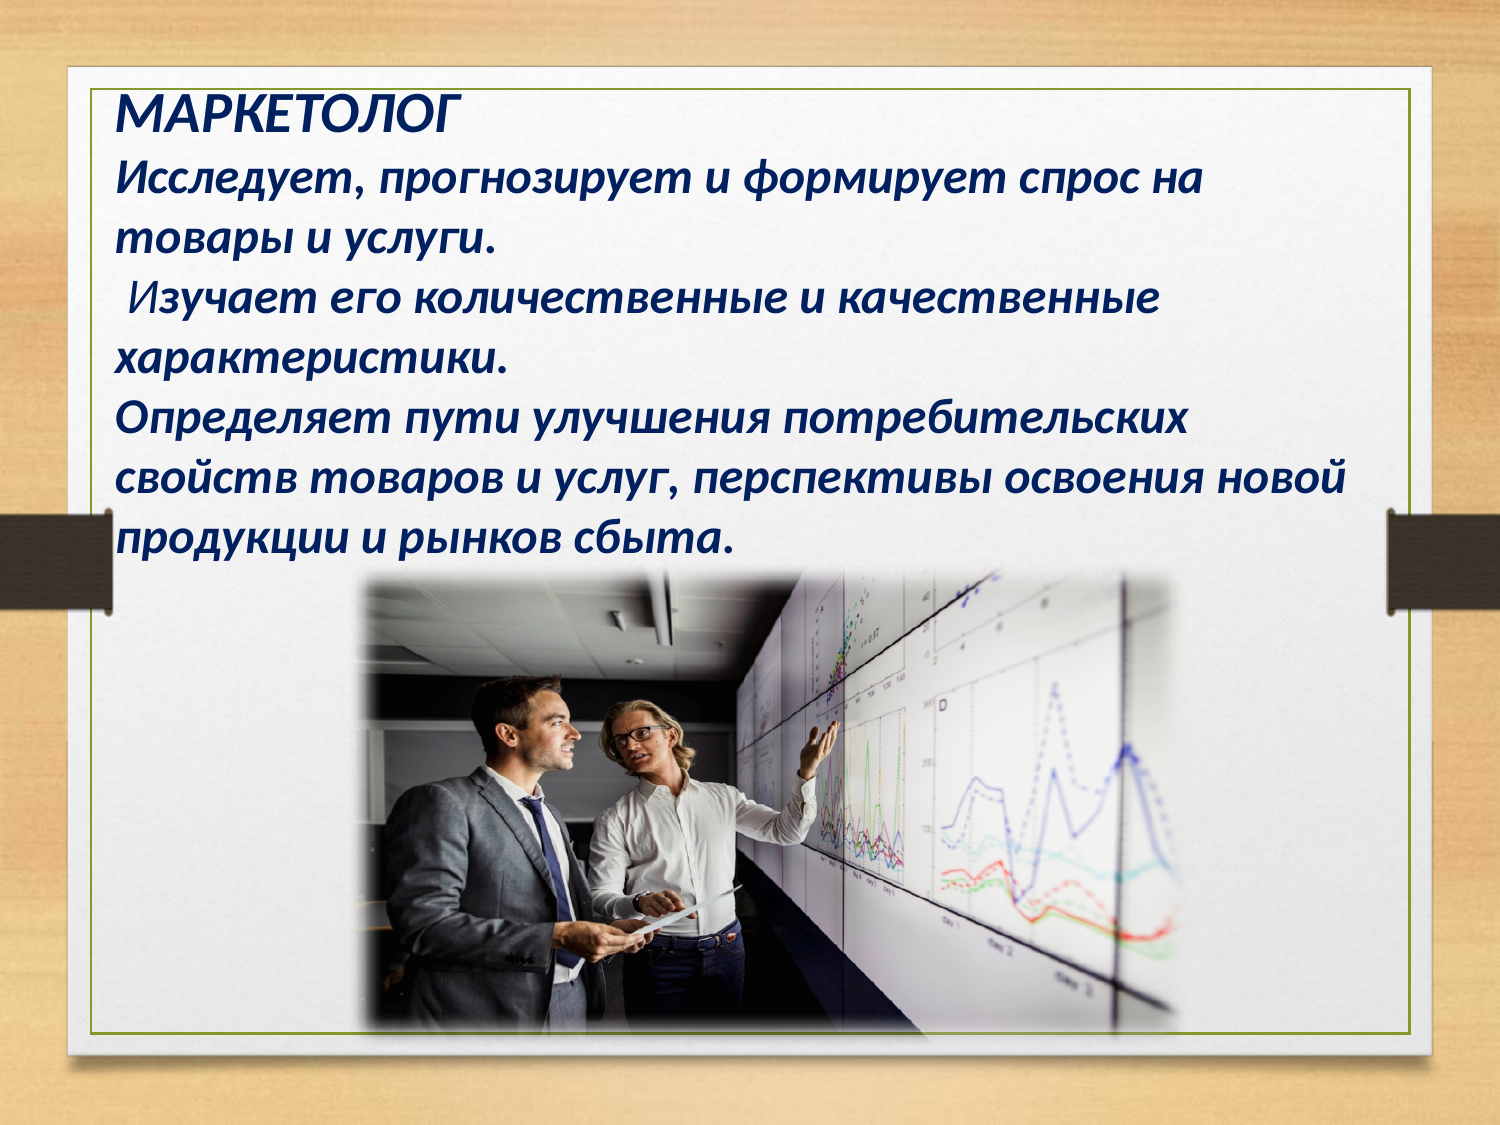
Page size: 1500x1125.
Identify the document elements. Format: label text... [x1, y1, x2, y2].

text_box МАРКЕТОЛОГ Исследует, прогнозирует и формирует спрос на товары и услуги. Изучает его количественные и качественные характеристики. Определяет пути улучшения потребительских свойств товаров и услуг, перспективы освоения новой продукции и рынков сбыта. [100, 66, 1365, 572]
picture [0, 0, 1500, 1125]
